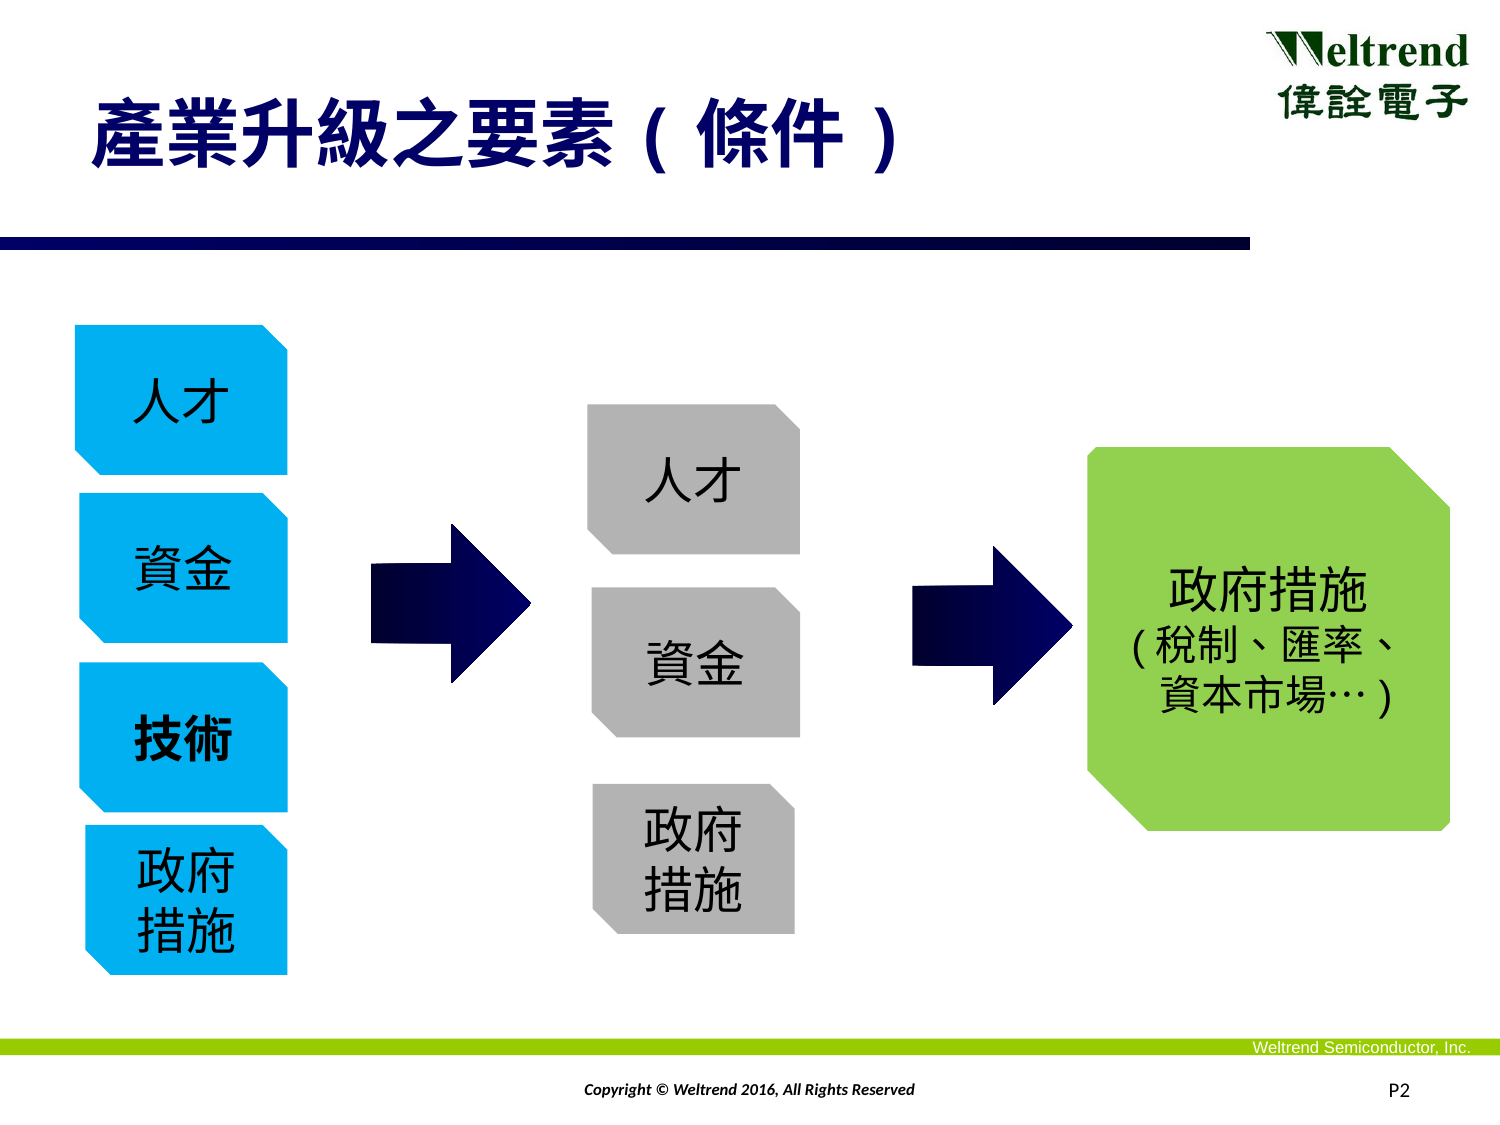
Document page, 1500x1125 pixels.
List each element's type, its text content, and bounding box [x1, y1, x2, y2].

text_box 政府措施 (稅制、匯率、 資本市場…) [1087, 447, 1450, 831]
text_box 技術 [79, 662, 288, 813]
text_box 政府 措施 [85, 824, 288, 975]
text_box 人才 [587, 404, 800, 555]
slide_number P2 [1074, 1074, 1425, 1104]
text_box 資金 [591, 587, 801, 738]
text_box [370, 523, 532, 683]
text_box [912, 546, 1073, 706]
picture [1262, 24, 1475, 123]
text_box 人才 [74, 324, 288, 475]
text_box 政府 措施 [592, 783, 795, 934]
text_box 資金 [79, 492, 288, 643]
footer Copyright © Weltrend 2016, All Rights Reserved [512, 1074, 988, 1104]
title 產業升級之要素(條件) [75, 37, 1047, 225]
